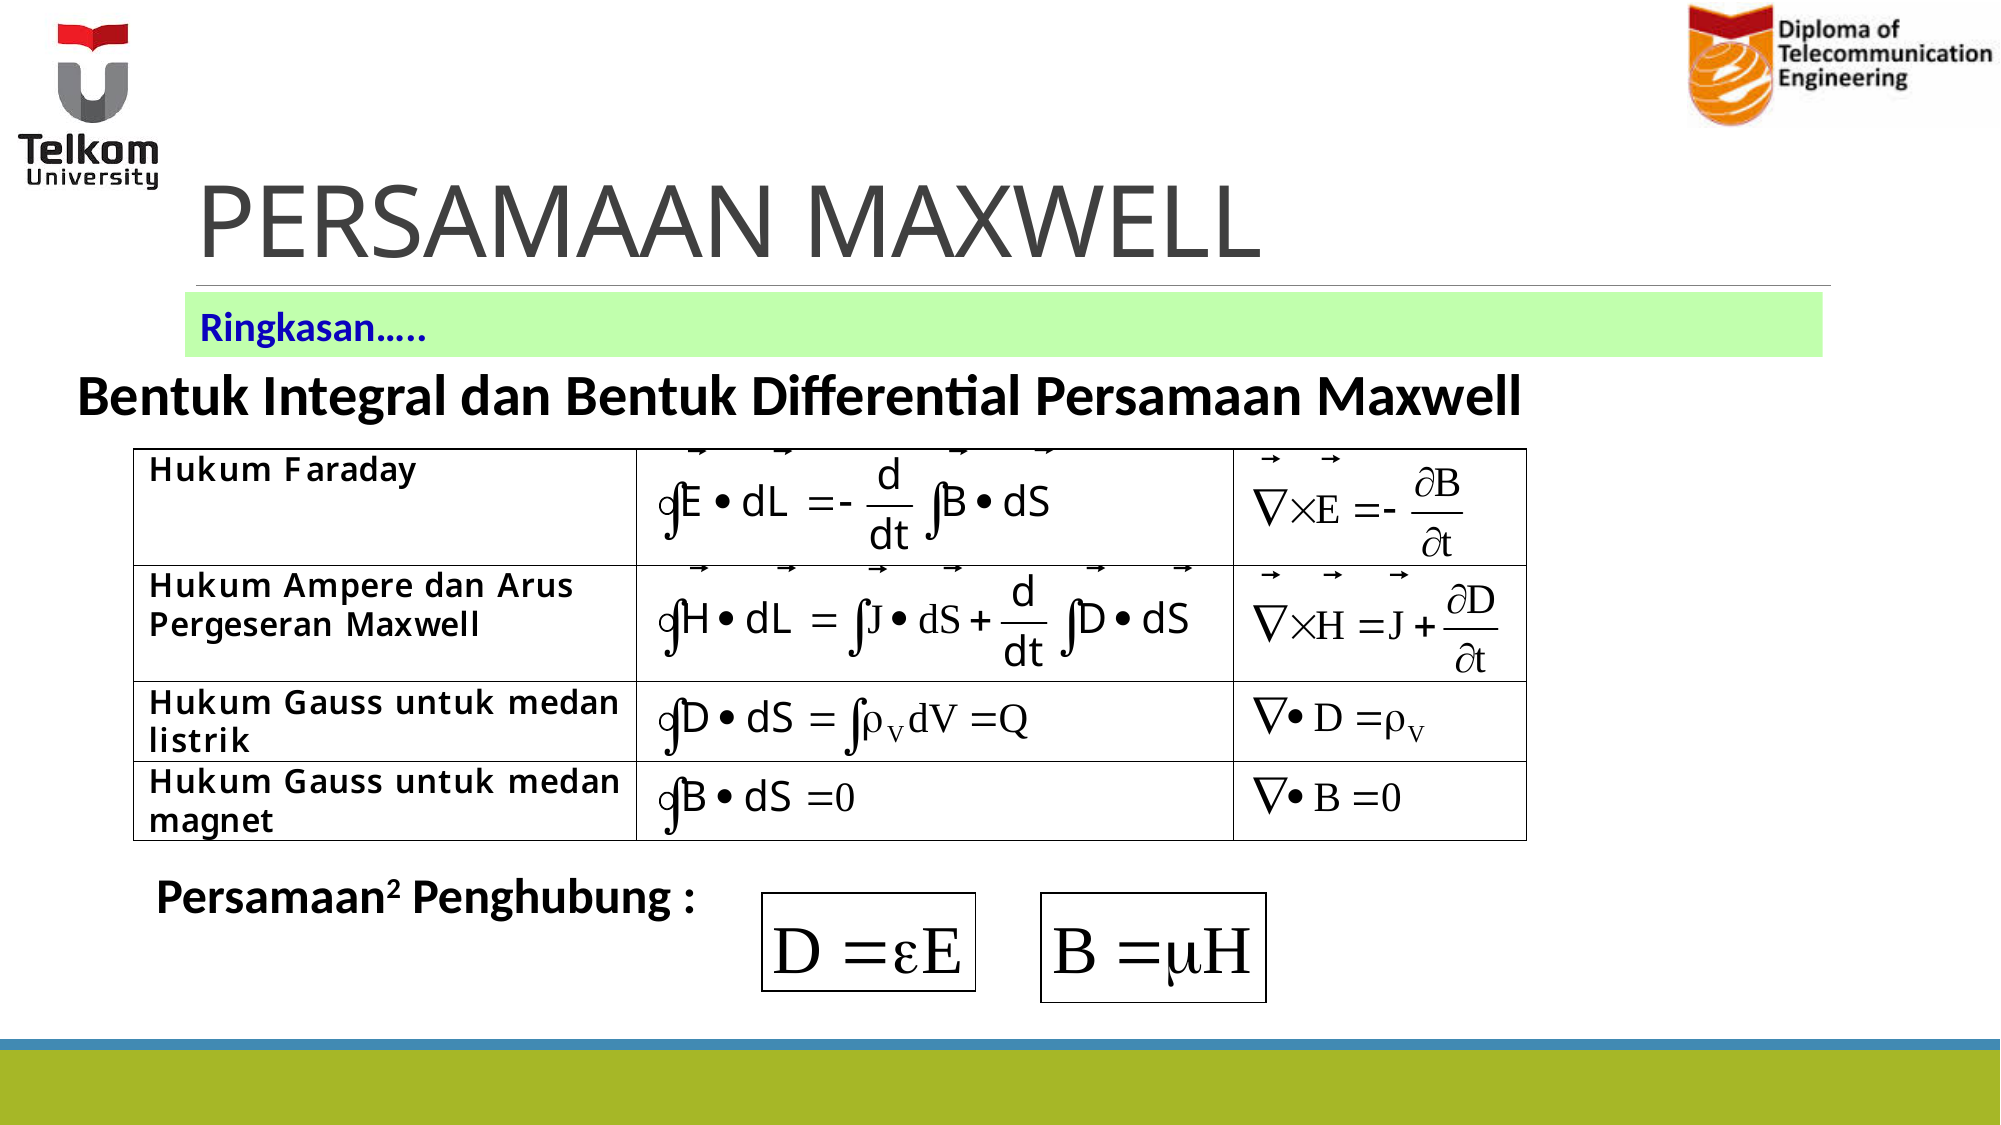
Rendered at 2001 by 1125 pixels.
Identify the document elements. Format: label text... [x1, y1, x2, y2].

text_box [1041, 892, 1266, 1003]
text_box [761, 892, 976, 991]
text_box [91, 448, 1569, 937]
text_box Bentuk Integral dan Bentuk Differential Persamaan Maxwell [62, 363, 1823, 434]
text_box Ringkasan….. [185, 292, 1823, 357]
picture [1686, 1, 2000, 128]
picture [1, 0, 183, 210]
title PERSAMAAN MAXWELL [180, 47, 1830, 285]
